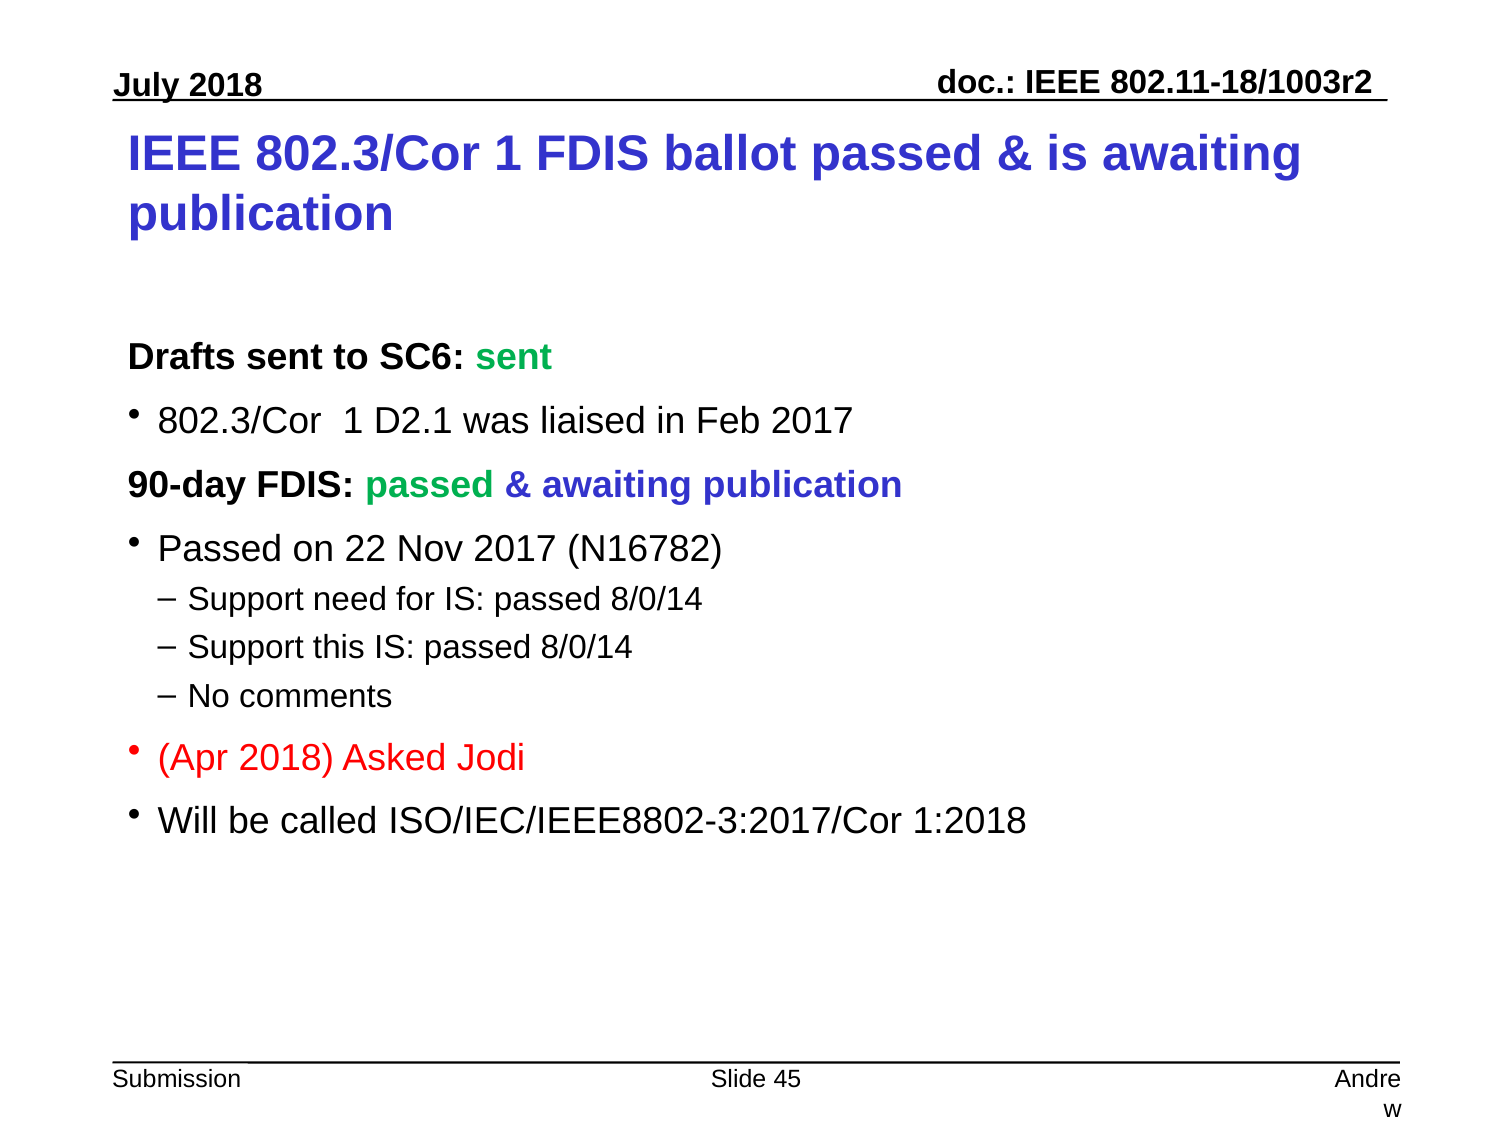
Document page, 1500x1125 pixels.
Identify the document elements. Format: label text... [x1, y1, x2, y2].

list Drafts sent to SC6: sent 802.3/Cor 1 D2.1 was liaised in Feb 2017 90-day FDIS: passed & awaiting publication Passed on 22 Nov 2017 (N16782) Support need for IS: passed 8/0/14 Support this IS: passed 8/0/14 No comments (Apr 2018) Asked Jodi Will be called ISO/IEC/IEEE8802-3:2017/Cor 1:2018 [112, 324, 1388, 1000]
footer Andrew Myles, Cisco [1320, 1061, 1402, 1093]
slide_number Slide 45 [709, 1061, 803, 1093]
title IEEE 802.3/Cor 1 FDIS ballot passed & is awaiting publication [112, 112, 1388, 288]
